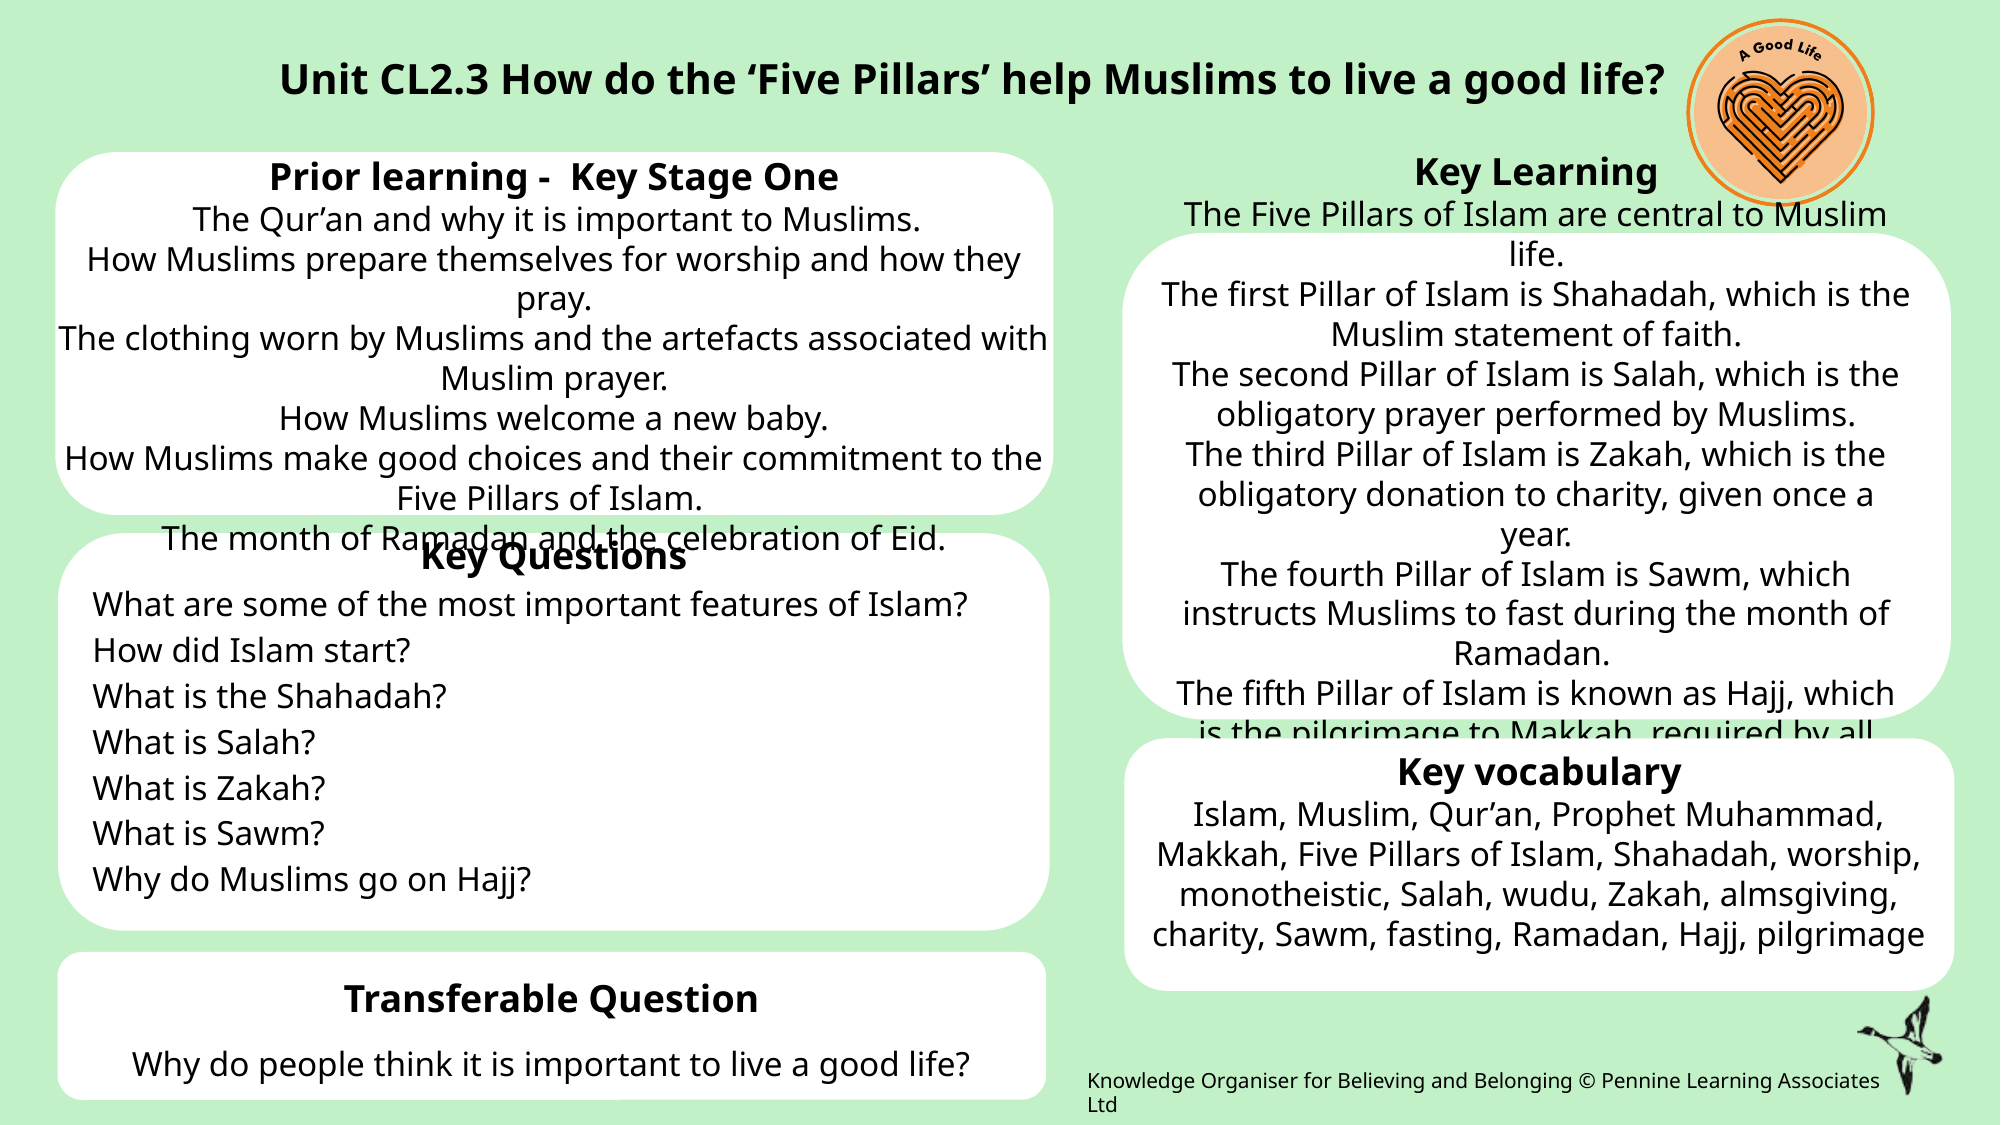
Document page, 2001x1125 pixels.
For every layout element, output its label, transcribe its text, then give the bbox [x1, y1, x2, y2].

text_box Knowledge Organiser for Believing and Belonging © Pennine Learning Associates Ltd [1072, 1059, 1907, 1125]
text_box Unit CL2.3 How do the ‘Five Pillars’ help Muslims to live a good life? [219, 45, 1686, 171]
text_box Prior learning - Key Stage One The Qur’an and why it is important to Muslims. How Muslims prepare themselves for worship and how they pray. The clothing worn by Muslims and the artefacts associated with Muslim prayer. How Muslims welcome a new baby. How Muslims make good choices and their commitment to the Five Pillars of Islam. The month of Ramadan and the celebration of Eid. [43, 145, 1066, 565]
picture [1686, 18, 1875, 207]
text_box Key vocabulary Islam, Muslim, Qur’an, Prophet Muhammad, Makkah, Five Pillars of Islam, Shahadah, worship, monotheistic, Salah, wudu, Zakah, almsgiving, charity, Sawm, fasting, Ramadan, Hajj, pilgrimage [1124, 738, 1955, 991]
text_box Transferable Question Why do people think it is important to live a good life? [57, 951, 1047, 1100]
picture [1856, 990, 1957, 1120]
text_box Key Questions What are some of the most important features of Islam? How did Islam start? What is the Shahadah? What is Salah? What is Zakah? What is Sawm? Why do Muslims go on Hajj? [58, 565, 1050, 931]
text_box Key Learning The Five Pillars of Islam are central to Muslim life. The first Pillar of Islam is Shahadah, which is the Muslim statement of faith. The second Pillar of Islam is Salah, which is the obligatory prayer performed by Muslims. The third Pillar of Islam is Zakah, which is the obligatory donation to charity, given once a year. The fourth Pillar of Islam is Sawm, which instructs Muslims to fast during the month of Ramadan. The fifth Pillar of Islam is known as Hajj, which is the pilgrimage to Makkah, required by all Muslims. [1122, 232, 1951, 720]
